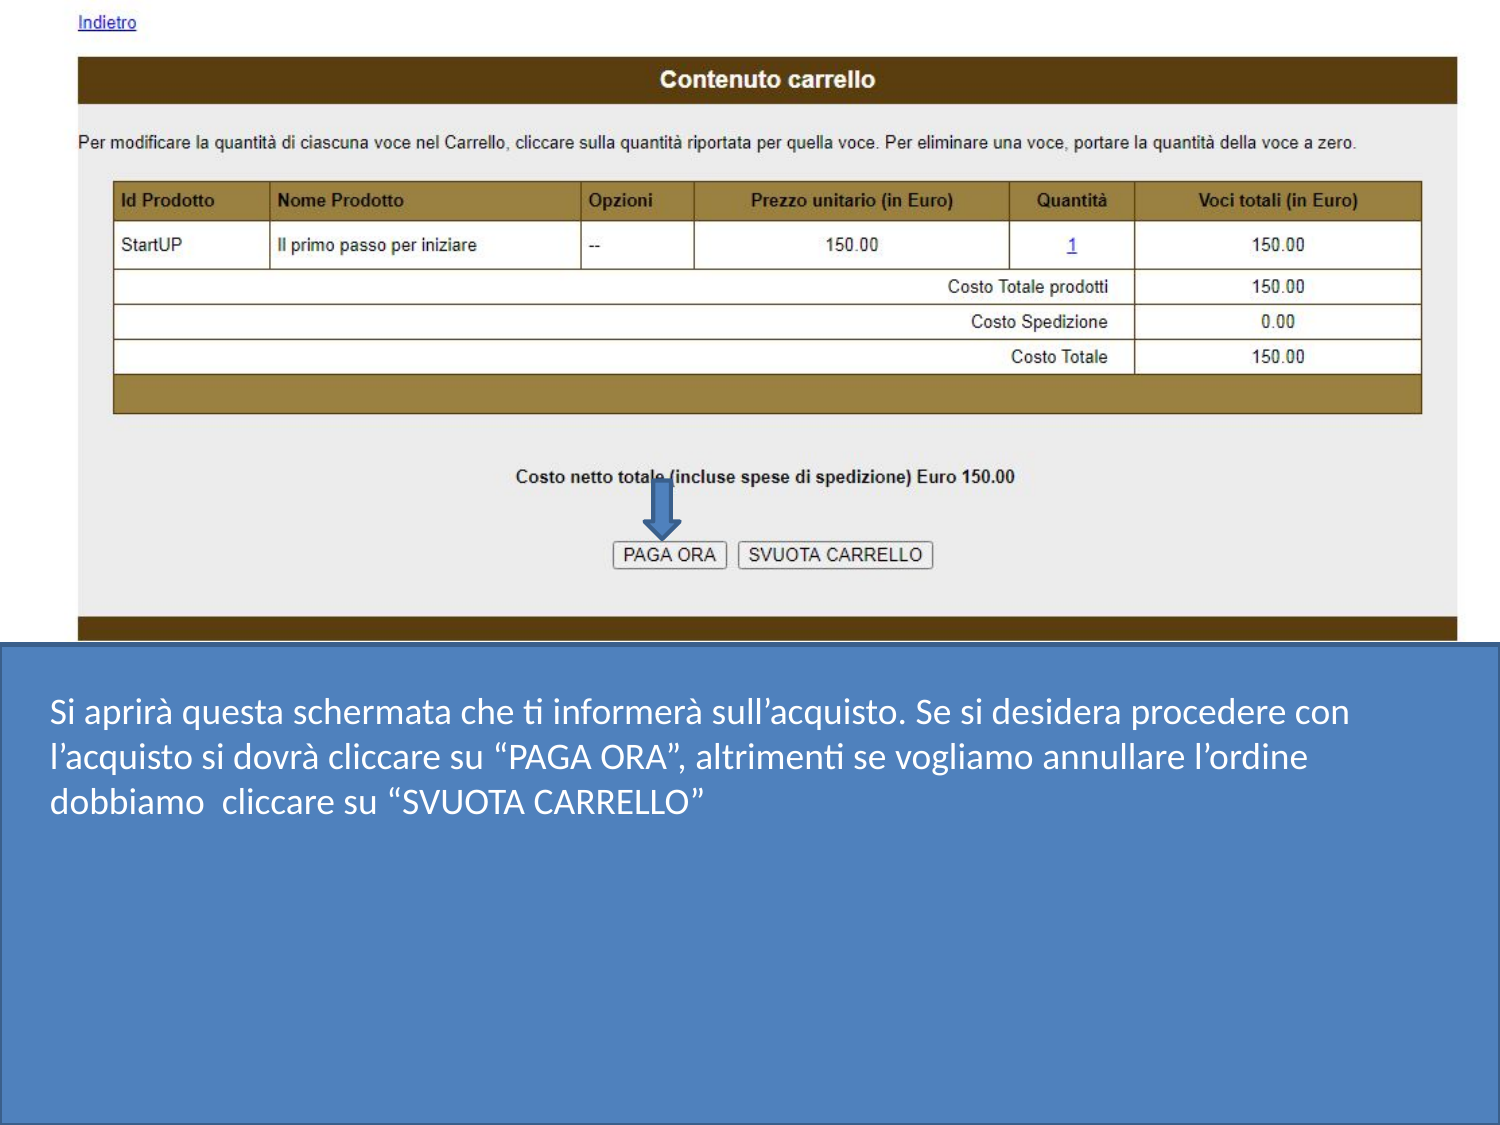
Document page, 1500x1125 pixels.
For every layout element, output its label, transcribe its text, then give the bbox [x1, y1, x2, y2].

text_box [0, 642, 1500, 1125]
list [0, 0, 1480, 673]
text_box Si aprirà questa schermata che ti informerà sull’acquisto. Se si desidera procedere con l’acquisto si dovrà cliccare su “PAGA ORA”, altrimenti se vogliamo annullare l’ordine dobbiamo cliccare su “SVUOTA CARRELLO” [35, 682, 1465, 830]
